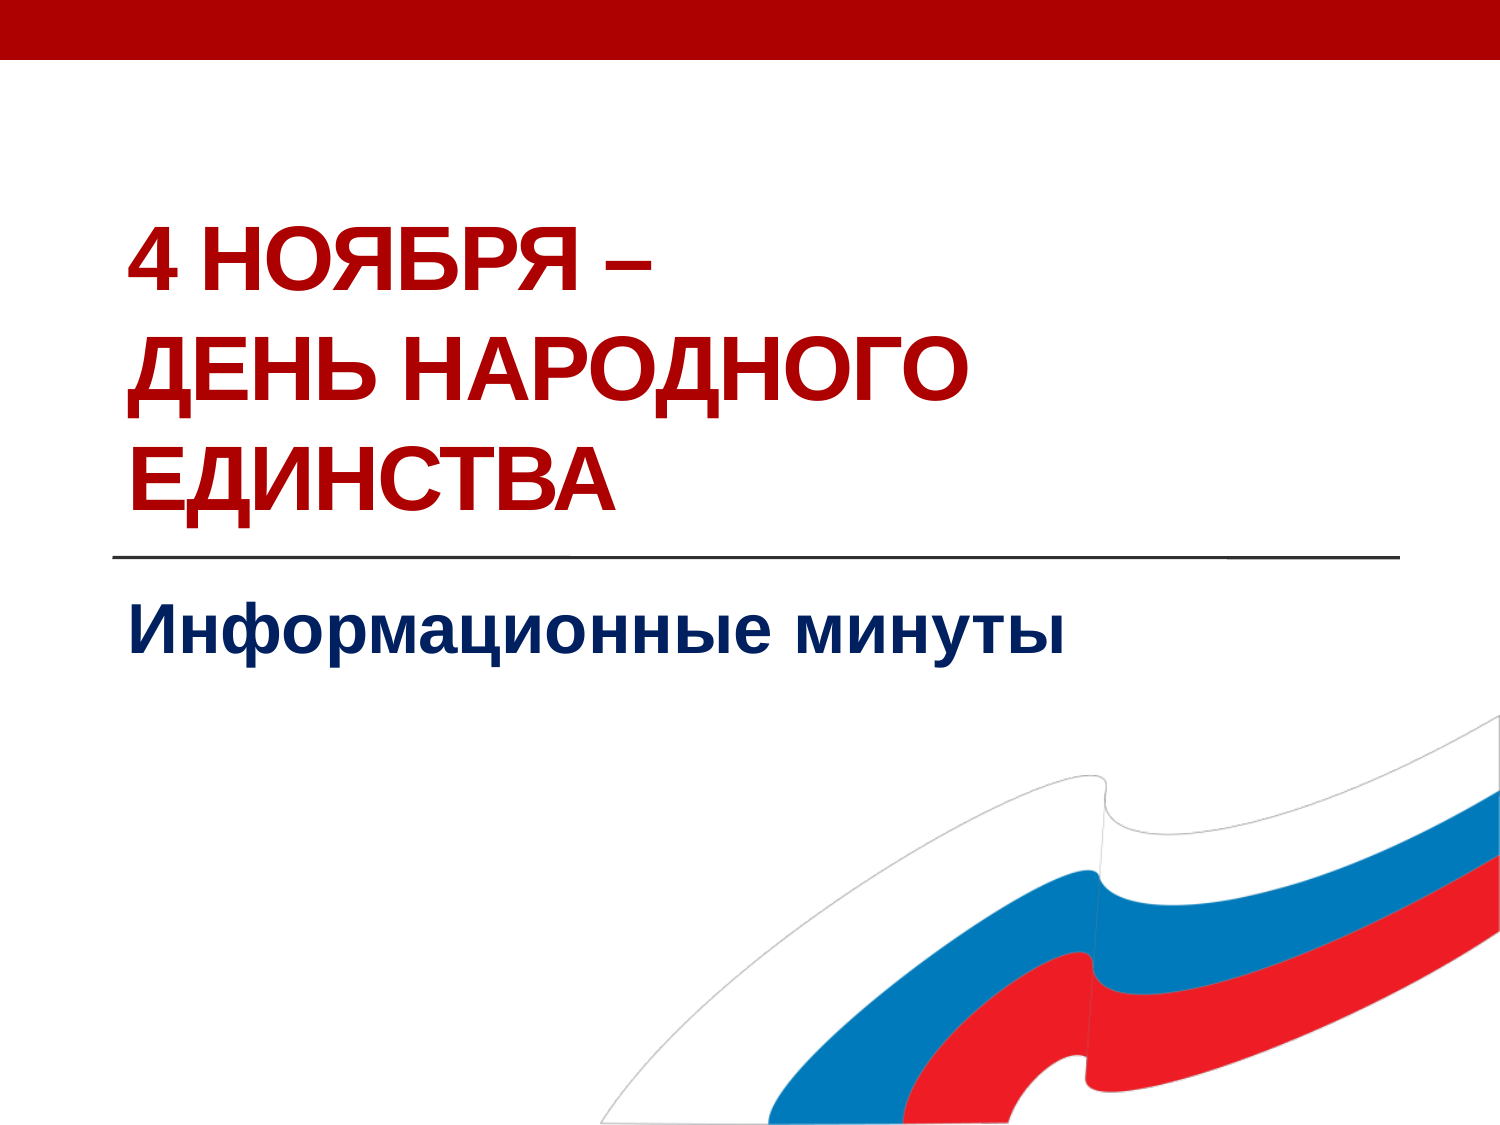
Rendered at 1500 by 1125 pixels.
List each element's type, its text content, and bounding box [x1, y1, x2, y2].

title 4 ноября – День народного единства [112, 219, 1400, 536]
subtitle Информационные минуты [112, 575, 1128, 863]
picture [600, 715, 1500, 1125]
